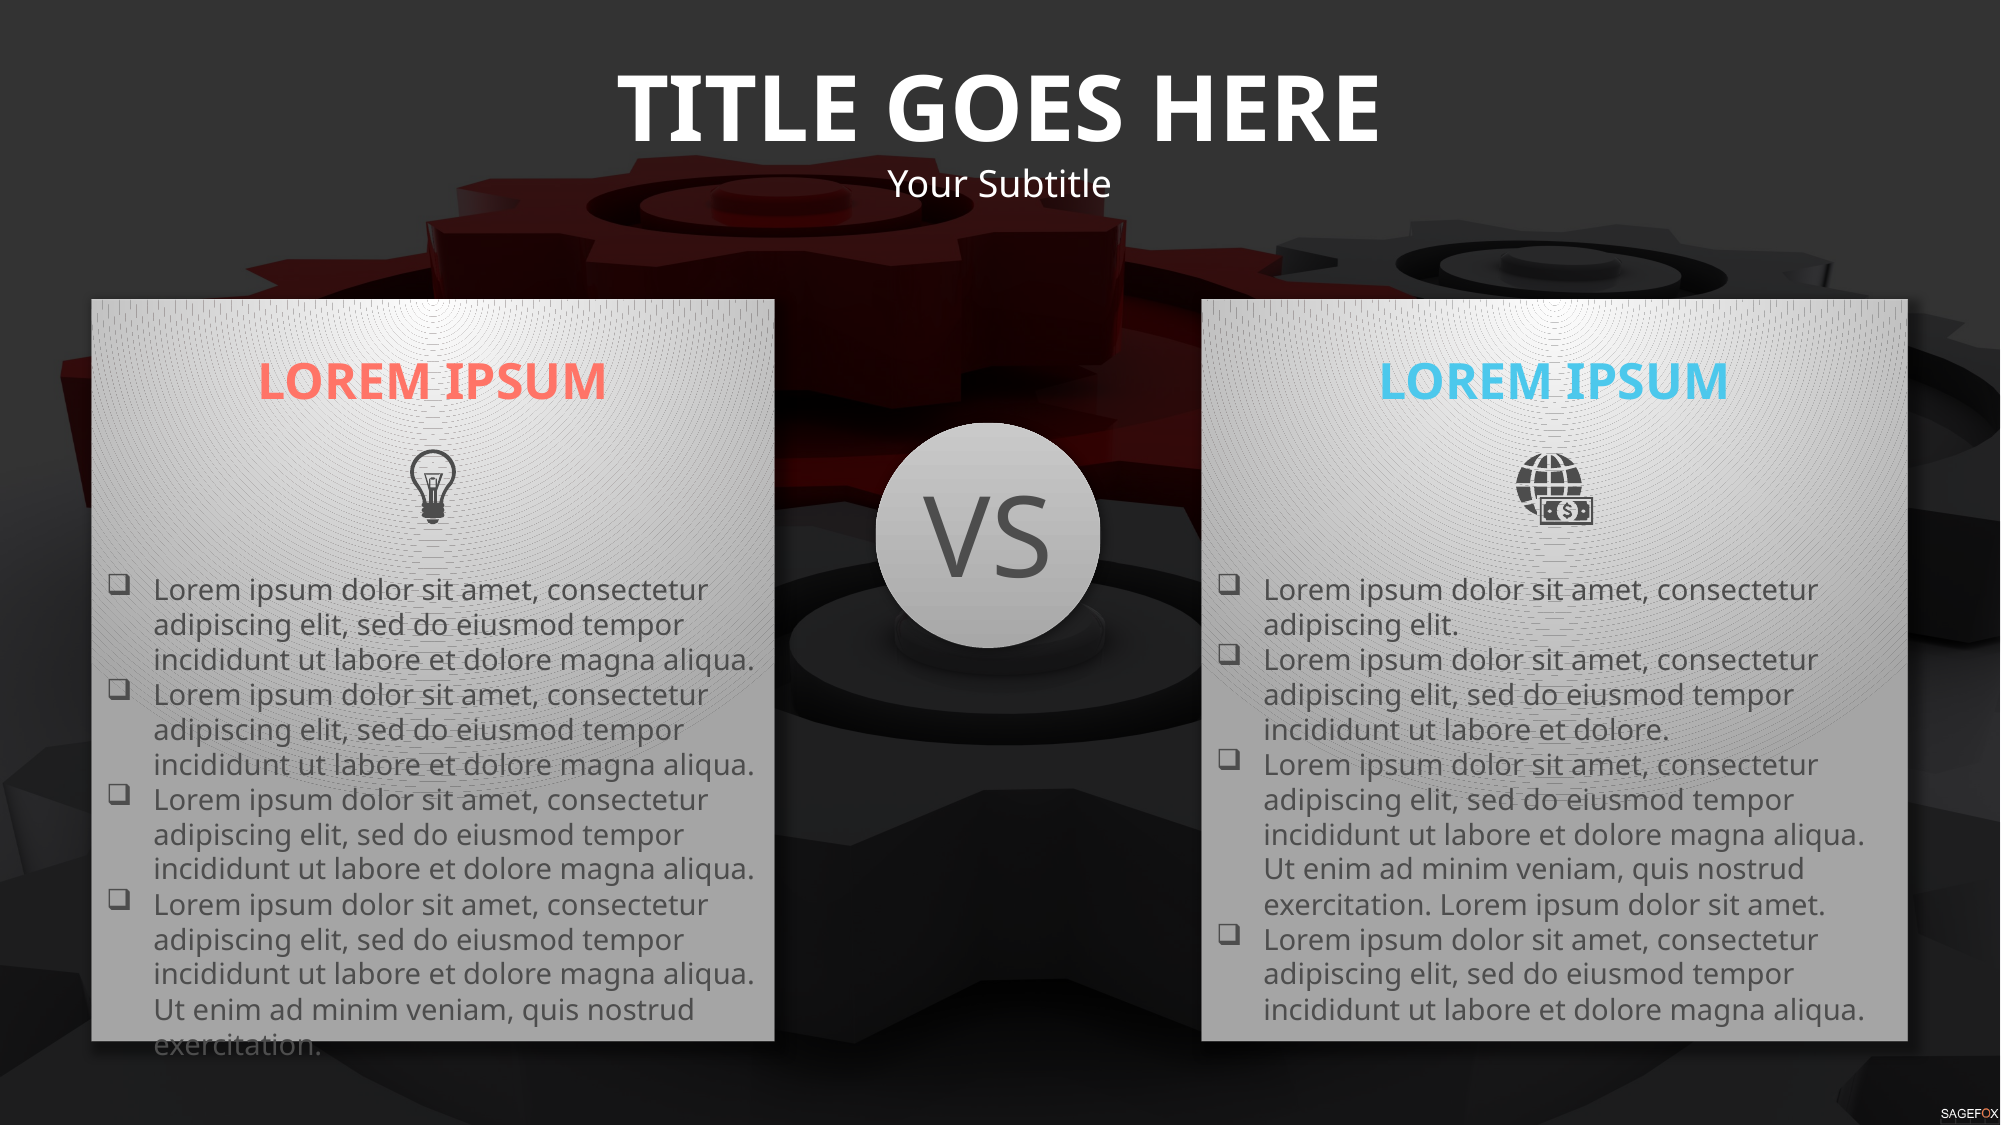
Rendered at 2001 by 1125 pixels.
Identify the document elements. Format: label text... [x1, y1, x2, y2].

text_box LOREM IPSUM [1201, 342, 1908, 417]
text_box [410, 449, 456, 525]
text_box [1201, 299, 1909, 1042]
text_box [1516, 453, 1594, 525]
text_box Lorem ipsum dolor sit amet, consectetur adipiscing elit, sed do eiusmod tempor incididunt ut labore et dolore magna aliqua. Lorem ipsum dolor sit amet, consectetur adipiscing elit, sed do eiusmod tempor incididunt ut labore et dolore magna aliqua. Lorem ipsum dolor sit amet, consectetur adipiscing elit, sed do eiusmod tempor incididunt ut labore et dolore magna aliqua. Lorem ipsum dolor sit amet, consectetur adipiscing elit, sed do eiusmod tempor incididunt ut labore et dolore magna aliqua. Ut enim ad minim veniam, quis nostrud exercitation. [91, 538, 775, 1069]
picture [0, 0, 2001, 1125]
text_box LOREM IPSUM [91, 342, 775, 417]
text_box [91, 299, 775, 342]
text_box Lorem ipsum dolor sit amet, consectetur adipiscing elit. Lorem ipsum dolor sit amet, consectetur adipiscing elit, sed do eiusmod tempor incididunt ut labore et dolore. Lorem ipsum dolor sit amet, consectetur adipiscing elit, sed do eiusmod tempor incididunt ut labore et dolore magna aliqua. Ut enim ad minim veniam, quis nostrud exercitation. Lorem ipsum dolor sit amet. Lorem ipsum dolor sit amet, consectetur adipiscing elit, sed do eiusmod tempor incididunt ut labore et dolore magna aliqua. [1201, 538, 1908, 1034]
text_box VS [838, 457, 1138, 612]
text_box [904, 612, 1072, 649]
text_box [905, 421, 1071, 457]
text_box TITLE GOES HERE Your Subtitle [548, 42, 1452, 212]
text_box [91, 417, 775, 538]
